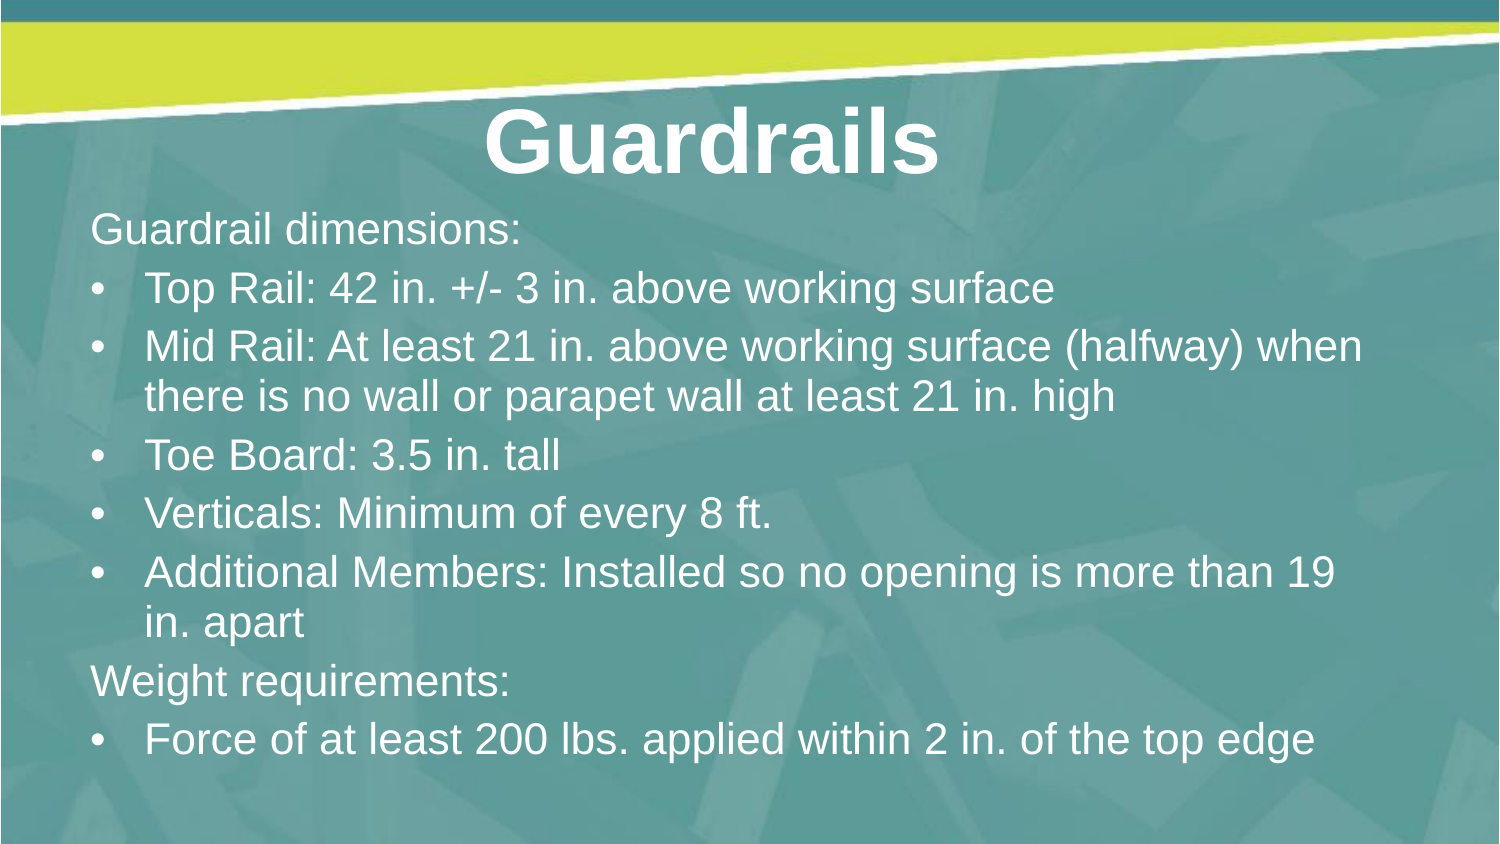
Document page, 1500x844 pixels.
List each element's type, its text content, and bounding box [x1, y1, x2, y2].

picture [1, 0, 1499, 844]
title Guardrails [225, 71, 1175, 196]
list Guardrail dimensions: Top Rail: 42 in. +/- 3 in. above working surface Mid Rail: At least 21 in. above working surface (halfway) when there is no wall or parapet wall at least 21 in. high Toe Board: 3.5 in. tall Verticals: Minimum of every 8 ft. Additional Members: Installed so no opening is more than 19 in. apart Weight requirements: Force of at least 200 lbs. applied within 2 in. of the top edge [75, 196, 1400, 785]
